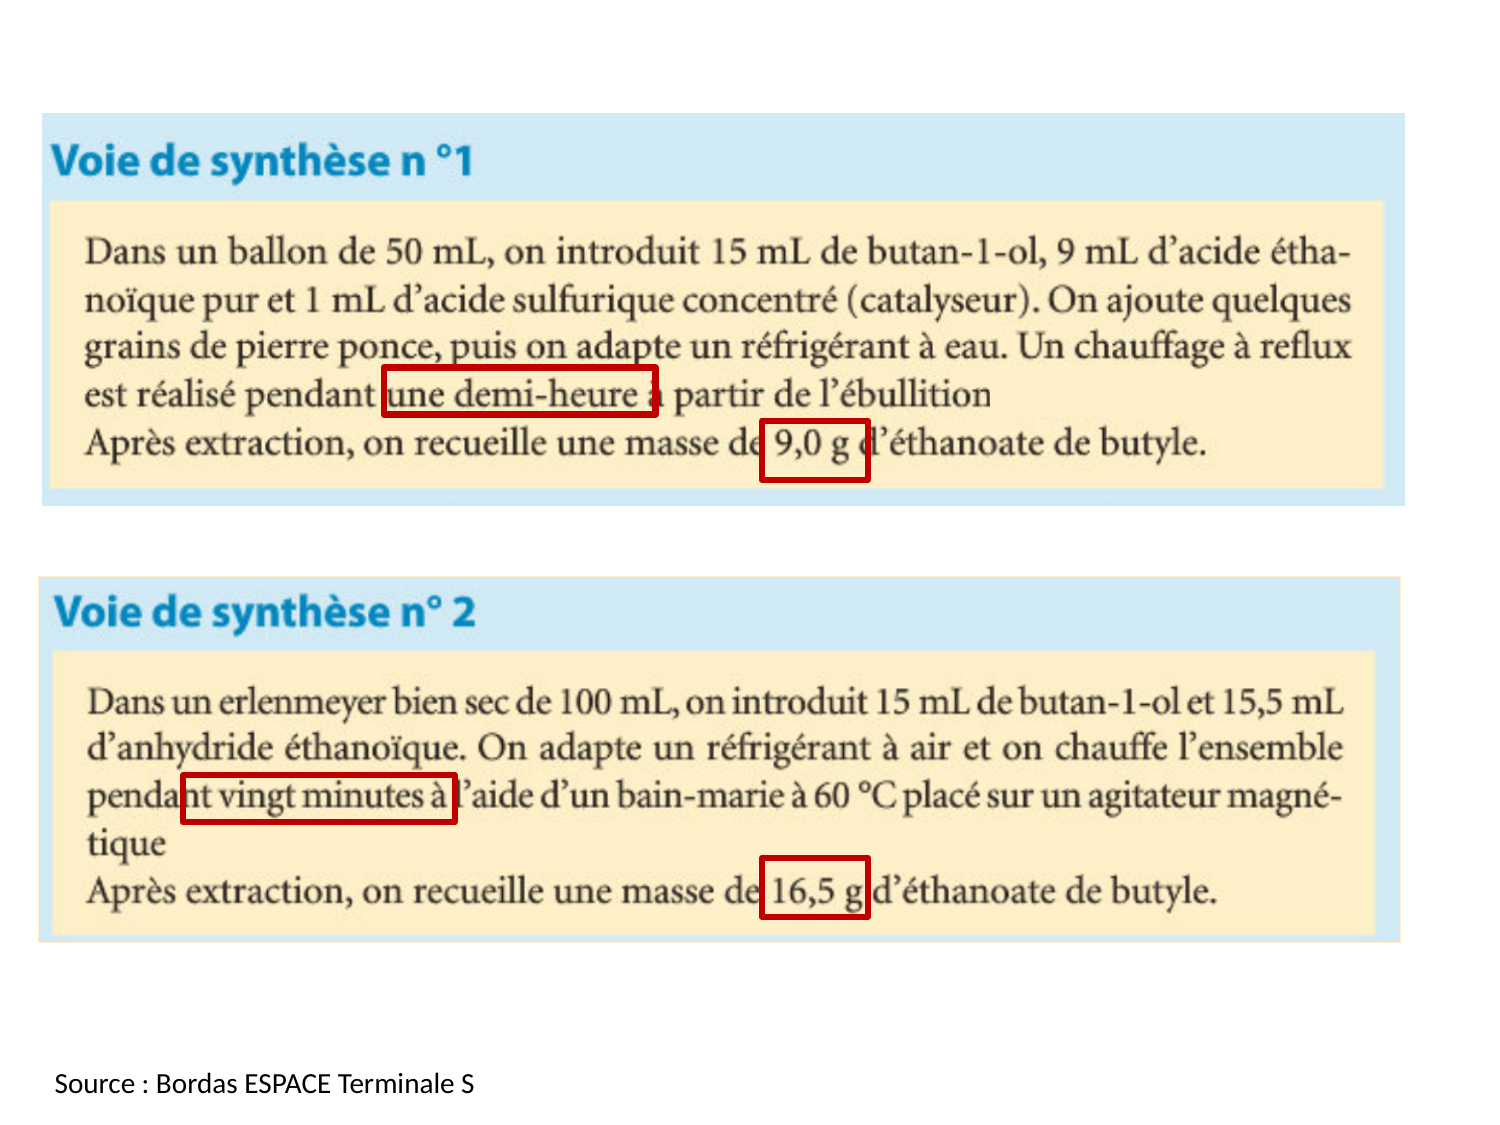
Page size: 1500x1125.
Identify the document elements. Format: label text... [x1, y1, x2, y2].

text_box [42, 113, 1406, 506]
picture [38, 575, 1402, 943]
text_box Source : Bordas ESPACE Terminale S [39, 1056, 651, 1107]
